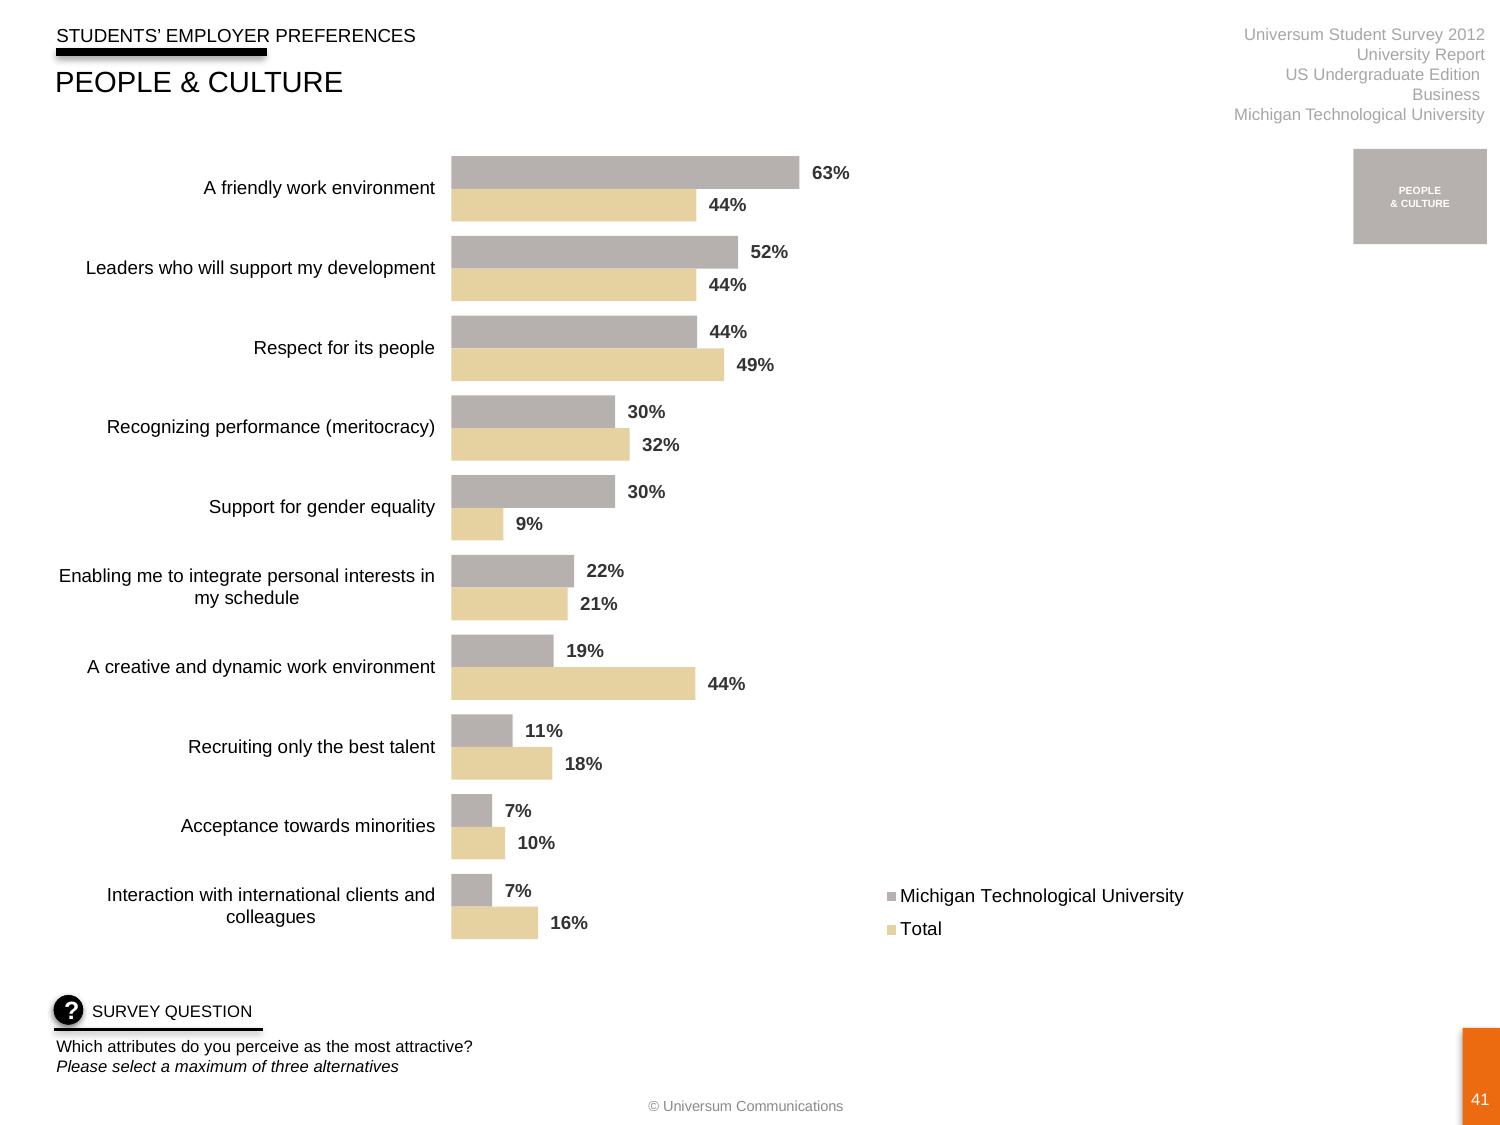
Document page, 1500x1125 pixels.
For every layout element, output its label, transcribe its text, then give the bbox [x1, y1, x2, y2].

text_box Universum Student Survey 2012 University Report US Undergraduate Edition Business Michigan Technological University [1068, 16, 1500, 132]
list People & Culture [40, 55, 1068, 107]
list students’ employer preferences [41, 15, 730, 54]
picture [52, 148, 1218, 947]
text_box People & Culture [1353, 148, 1487, 245]
slide_number 41 [1446, 1074, 1500, 1123]
list Which attributes do you perceive as the most attractive? Please select a maximum of three alternatives [41, 1028, 563, 1085]
